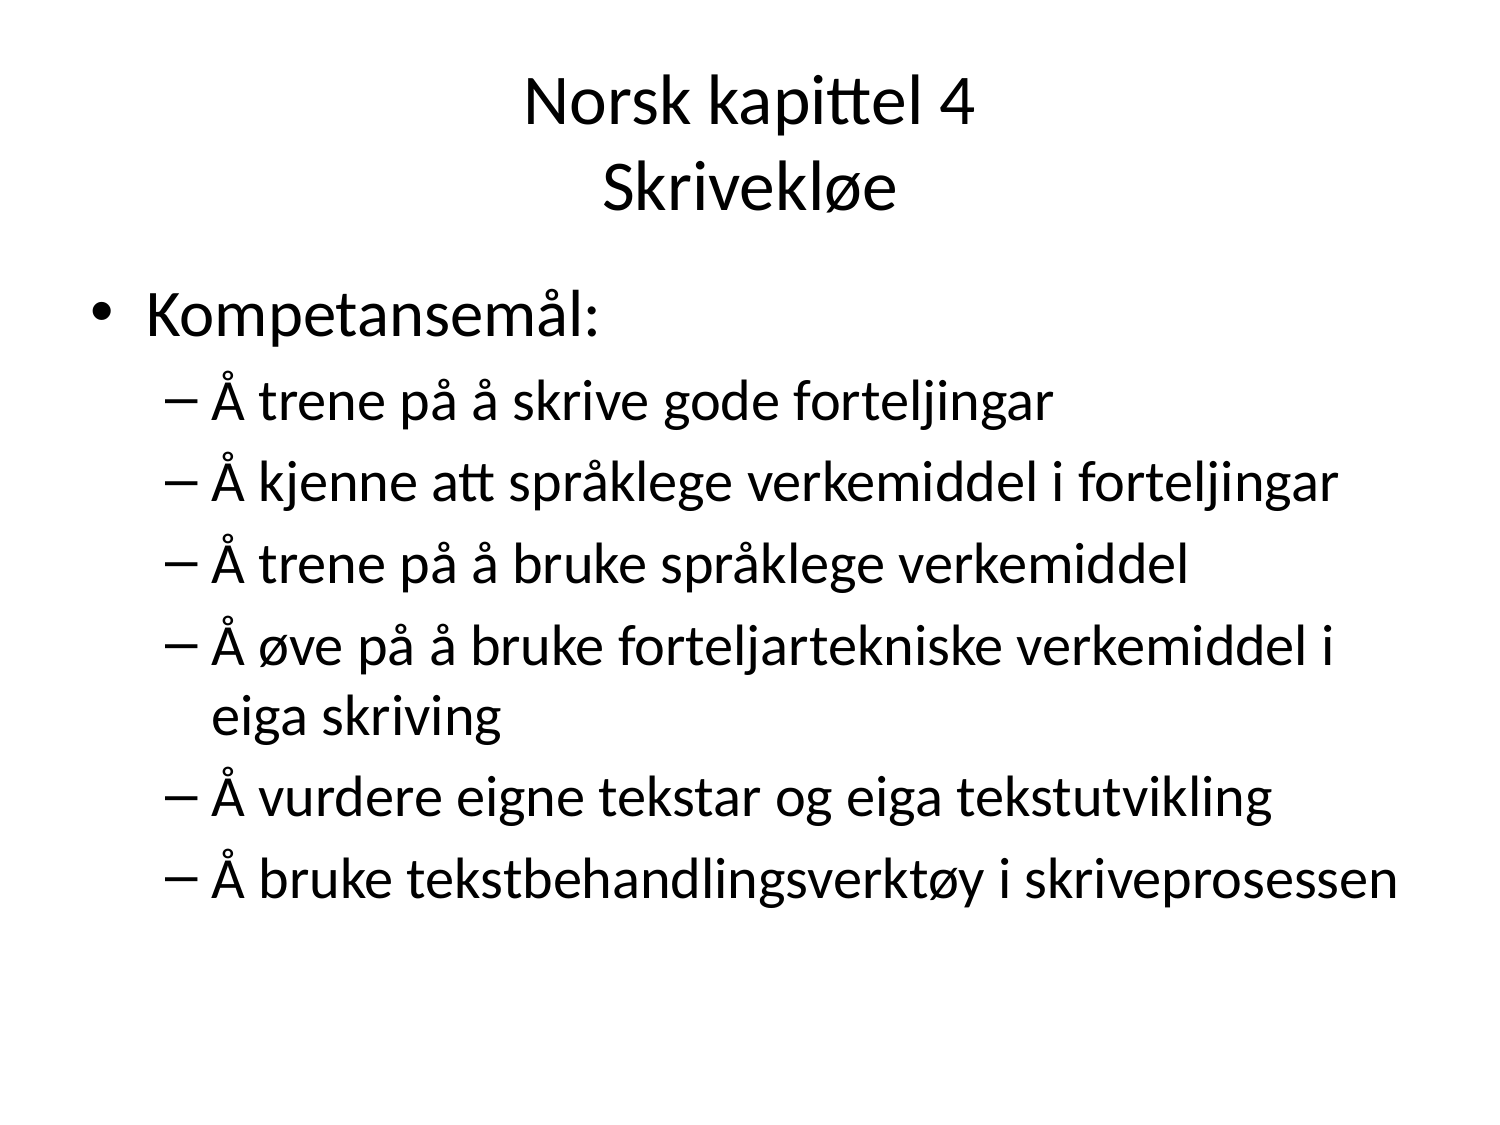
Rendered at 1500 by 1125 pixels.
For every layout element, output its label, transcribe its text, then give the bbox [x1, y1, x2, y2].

list Kompetansemål: Å trene på å skrive gode forteljingar Å kjenne att språklege verkemiddel i forteljingar Å trene på å bruke språklege verkemiddel Å øve på å bruke forteljartekniske verkemiddel i eiga skriving Å vurdere eigne tekstar og eiga tekstutvikling Å bruke tekstbehandlingsverktøy i skriveprosessen [75, 262, 1425, 1005]
title Norsk kapittel 4 Skrivekløe [75, 45, 1425, 233]
